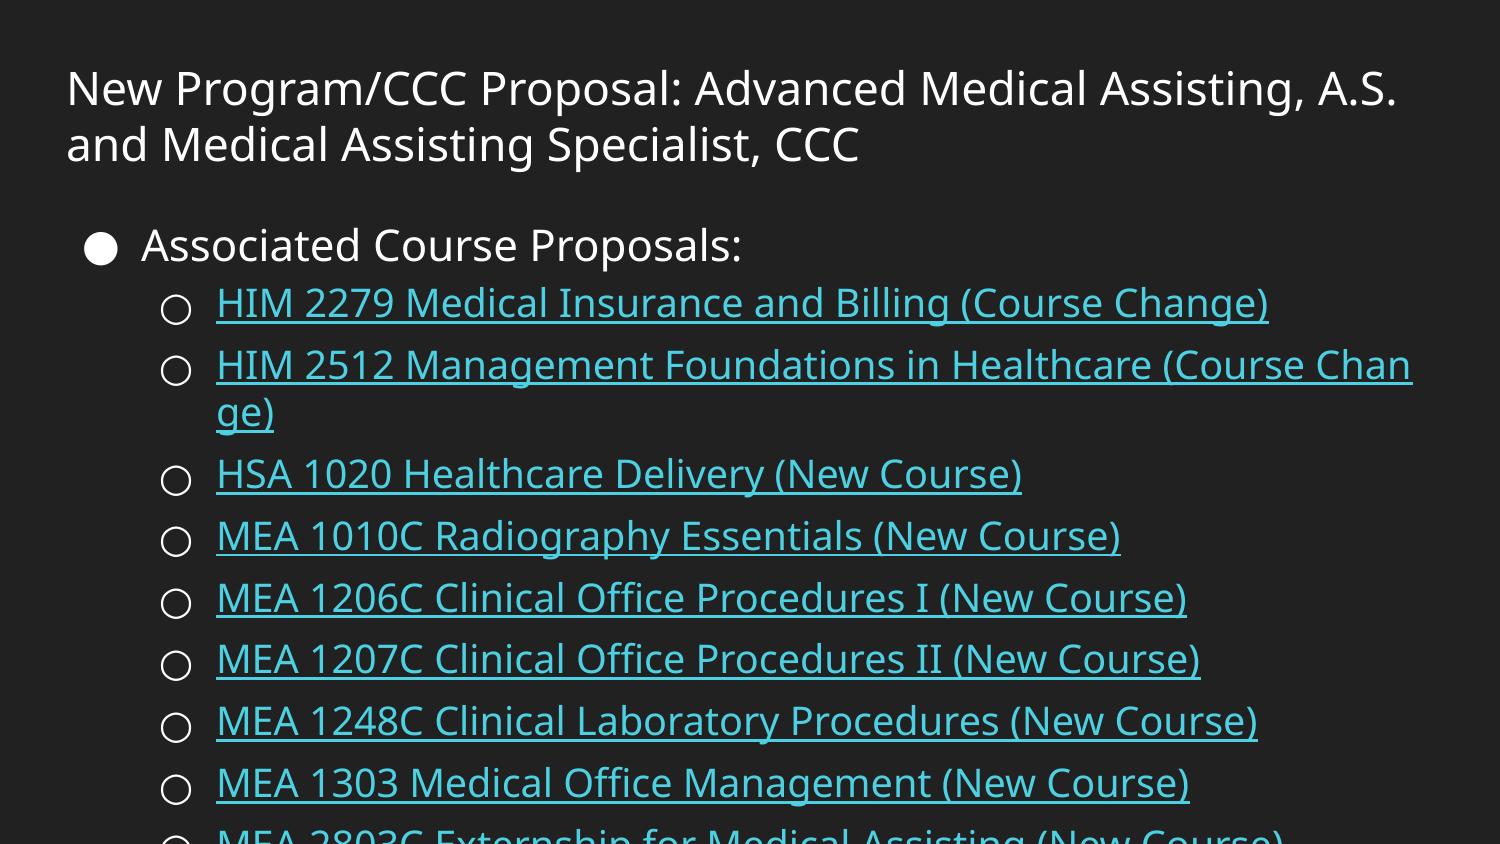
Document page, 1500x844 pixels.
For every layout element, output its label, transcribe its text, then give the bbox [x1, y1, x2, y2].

list Associated Course Proposals: HIM 2279 Medical Insurance and Billing (Course Change) HIM 2512 Management Foundations in Healthcare (Course Change) HSA 1020 Healthcare Delivery (New Course) MEA 1010C Radiography Essentials (New Course) MEA 1206C Clinical Office Procedures I (New Course) MEA 1207C Clinical Office Procedures II (New Course) MEA 1248C Clinical Laboratory Procedures (New Course) MEA 1303 Medical Office Management (New Course) MEA 2803C Externship for Medical Assisting (New Course) [51, 194, 1449, 755]
title New Program/CCC Proposal: Advanced Medical Assisting, A.S. and Medical Assisting Specialist, CCC [51, 44, 1449, 139]
